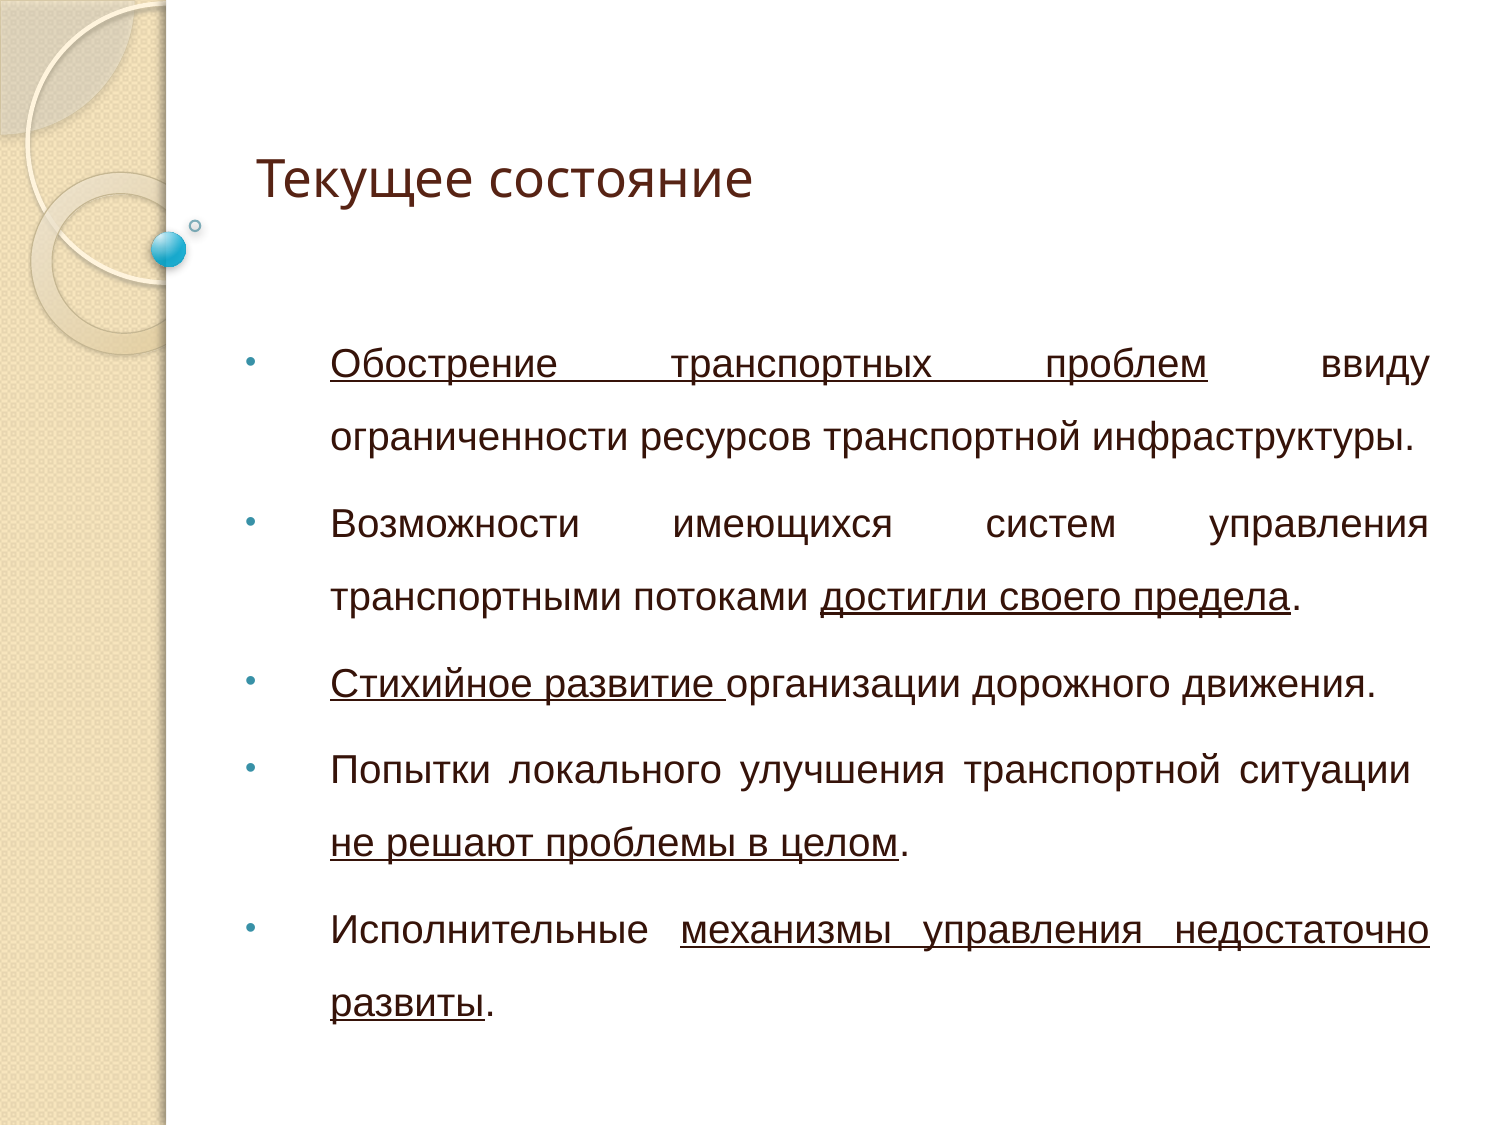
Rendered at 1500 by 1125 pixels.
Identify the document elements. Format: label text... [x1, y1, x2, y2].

subtitle Обострение транспортных проблем ввиду ограниченности ресурсов транспортной инфраструктуры. Возможности имеющихся систем управления транспортными потоками достигли своего предела. Стихийное развитие организации дорожного движения. Попытки локального улучшения транспортной ситуации не решают проблемы в целом. Исполнительные механизмы управления недостаточно развиты. [230, 255, 1446, 1047]
title Текущее состояние [242, 137, 1458, 216]
